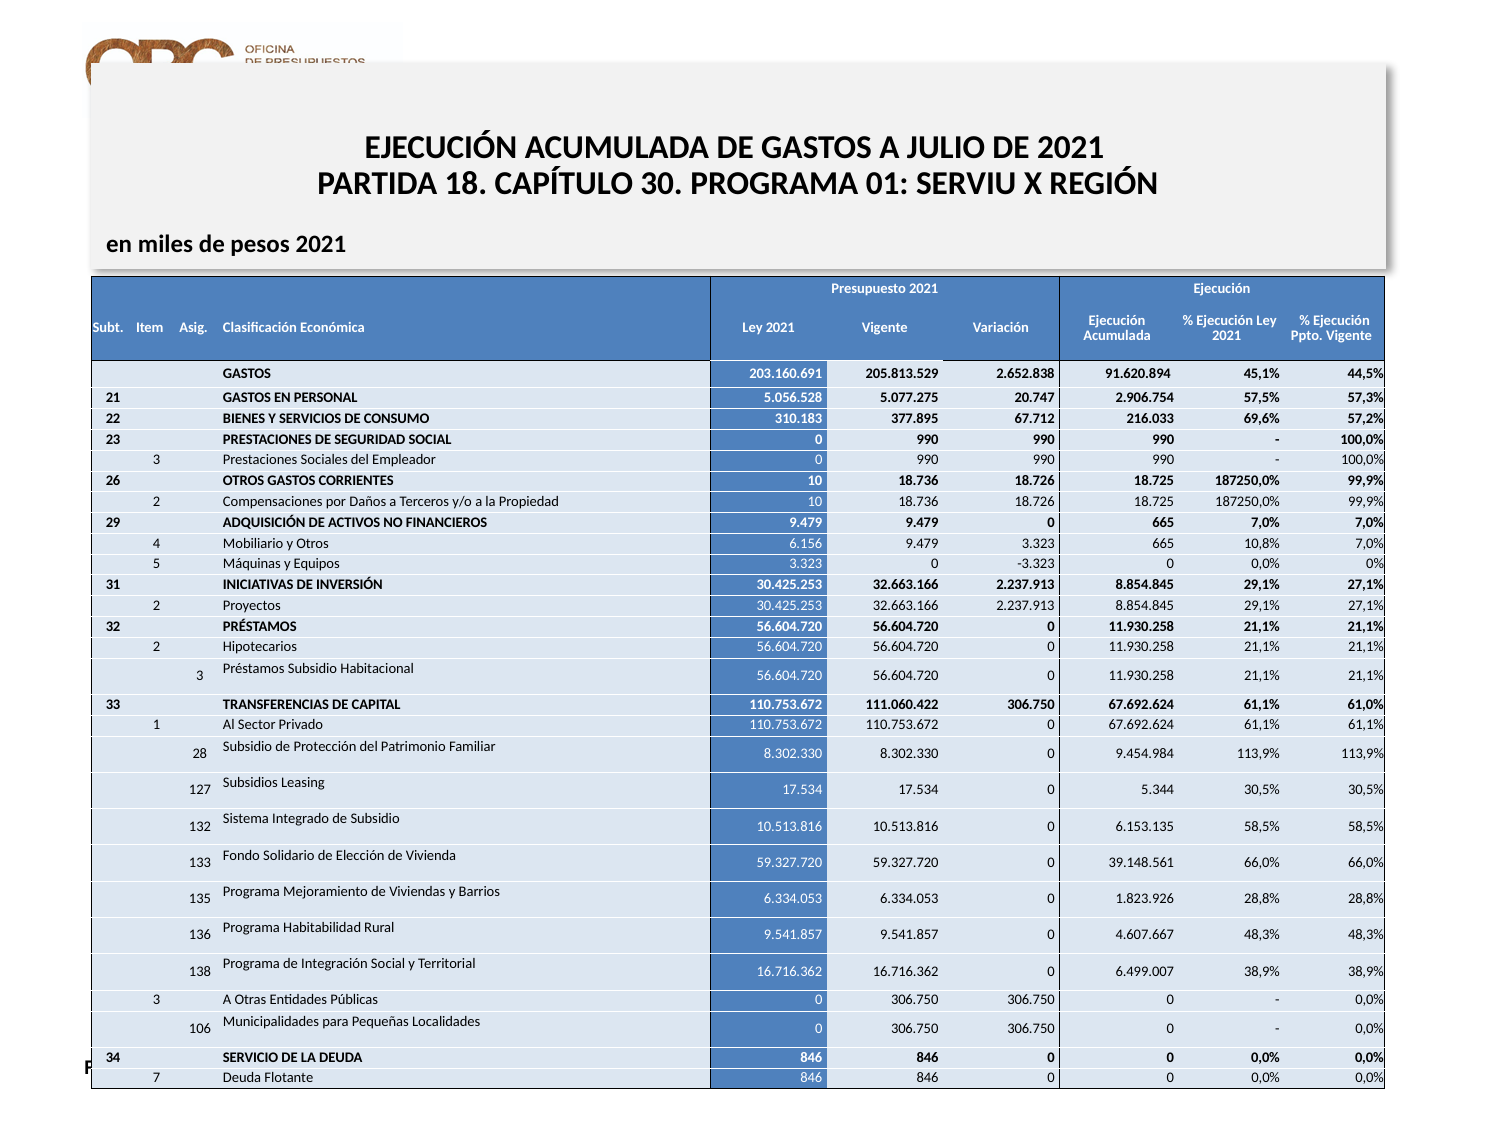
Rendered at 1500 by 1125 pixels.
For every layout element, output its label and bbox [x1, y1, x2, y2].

table_cell [92, 793, 710, 823]
table_cell [711, 430, 1059, 450]
table_cell [1060, 534, 1384, 554]
table_header [711, 277, 1059, 297]
table_cell [711, 1020, 1059, 1040]
table_cell [711, 596, 1059, 616]
text_box [91, 220, 1409, 277]
table_cell [92, 916, 710, 946]
table_cell [92, 297, 710, 360]
table_cell [711, 492, 1059, 512]
table_cell [92, 968, 710, 998]
picture [82, 22, 403, 118]
table_cell [1060, 513, 1384, 533]
table_cell [711, 690, 1059, 709]
table_cell [92, 690, 710, 709]
table_cell [1060, 690, 1384, 709]
table_cell [1060, 575, 1384, 595]
table_cell [1060, 297, 1384, 360]
table_cell [1060, 596, 1384, 616]
table_cell [711, 731, 1059, 761]
table_cell [711, 999, 1059, 1019]
table_cell [1060, 1020, 1384, 1040]
table_cell [92, 361, 710, 387]
table_cell [92, 886, 710, 915]
table_cell [92, 762, 710, 792]
table_cell [711, 855, 1059, 885]
table_cell [711, 472, 1059, 491]
table_cell [92, 1020, 710, 1040]
table_cell [92, 596, 710, 616]
table_cell [711, 710, 1059, 730]
table_cell [711, 388, 1059, 408]
table_cell [1060, 492, 1384, 512]
table_cell [1060, 968, 1384, 998]
title [91, 64, 1386, 220]
table_cell [92, 555, 710, 574]
table_cell [92, 855, 710, 885]
table_cell [92, 534, 710, 554]
table_cell [92, 617, 710, 637]
table_cell [1060, 388, 1384, 408]
slide_number [1059, 1042, 1397, 1103]
table_cell [1060, 886, 1384, 915]
table_cell [711, 409, 1059, 429]
table_header [92, 277, 710, 297]
table_cell [1060, 731, 1384, 761]
table_cell [711, 916, 1059, 946]
table_cell [1060, 855, 1384, 885]
table_cell [1060, 947, 1384, 967]
table_cell [1060, 999, 1384, 1019]
table_cell [92, 659, 710, 689]
table_cell [92, 513, 710, 533]
table_cell [711, 361, 1059, 387]
table_cell [711, 824, 1059, 854]
table_cell [1060, 472, 1384, 491]
table_cell [711, 793, 1059, 823]
table_cell [1060, 824, 1384, 854]
table_cell [711, 534, 1059, 554]
table_cell [92, 409, 710, 429]
table_cell [711, 297, 1059, 360]
table_cell [1060, 710, 1384, 730]
table_cell [92, 710, 710, 730]
table_cell [1060, 451, 1384, 471]
table_cell [711, 762, 1059, 792]
table_cell [1060, 762, 1384, 792]
table_cell [711, 451, 1059, 471]
table_cell [92, 999, 710, 1019]
table_cell [711, 886, 1059, 915]
table_cell [92, 638, 710, 658]
table_header [1060, 277, 1384, 297]
table_cell [711, 617, 1059, 637]
table_cell [92, 492, 710, 512]
table_cell [92, 430, 710, 450]
table_cell [711, 575, 1059, 595]
table_cell [1060, 638, 1384, 658]
table_cell [1060, 793, 1384, 823]
table_cell [711, 968, 1059, 998]
table_cell [1060, 430, 1384, 450]
table_cell [711, 638, 1059, 658]
table_cell [92, 731, 710, 761]
table_cell [92, 388, 710, 408]
table_cell [711, 947, 1059, 967]
table_cell [1060, 555, 1384, 574]
table_cell [92, 824, 710, 854]
table_cell [92, 947, 710, 967]
table_cell [92, 451, 710, 471]
table_cell [1060, 361, 1384, 387]
table_cell [92, 575, 710, 595]
table_cell [711, 513, 1059, 533]
table_cell [1060, 659, 1384, 689]
table_cell [1060, 409, 1384, 429]
table_cell [1060, 916, 1384, 946]
table_cell [711, 555, 1059, 574]
table_cell [92, 472, 710, 491]
table_cell [711, 659, 1059, 689]
table_cell [1060, 617, 1384, 637]
